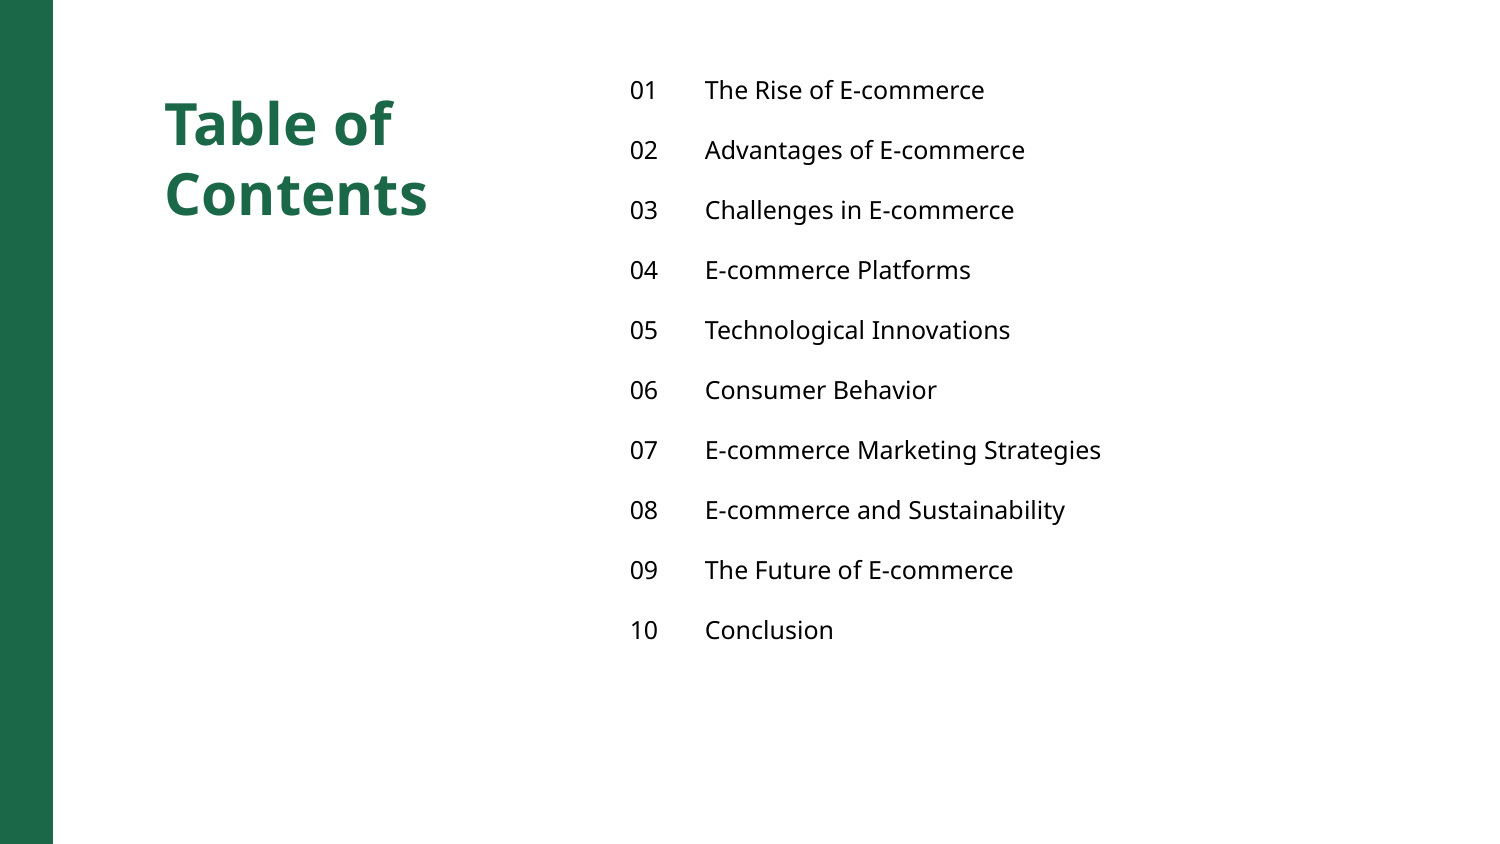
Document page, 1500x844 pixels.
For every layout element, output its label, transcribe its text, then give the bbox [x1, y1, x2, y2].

text_box Technological Innovations [689, 299, 1365, 359]
text_box [0, 0, 53, 844]
text_box 01 [614, 59, 689, 119]
text_box 09 [614, 539, 689, 599]
text_box Advantages of E-commerce [689, 119, 1365, 179]
text_box 10 [614, 599, 689, 659]
text_box The Future of E-commerce [689, 539, 1365, 599]
text_box 03 [614, 179, 689, 239]
text_box 04 [614, 239, 689, 299]
text_box Challenges in E-commerce [689, 179, 1365, 239]
text_box 02 [614, 119, 689, 179]
text_box E-commerce Platforms [689, 239, 1365, 299]
text_box E-commerce Marketing Strategies [689, 419, 1365, 479]
text_box The Rise of E-commerce [689, 59, 1365, 119]
text_box 07 [614, 419, 689, 479]
text_box 06 [614, 359, 689, 419]
text_box 05 [614, 299, 689, 359]
text_box Consumer Behavior [689, 359, 1365, 419]
text_box E-commerce and Sustainability [689, 479, 1365, 539]
text_box 08 [614, 479, 689, 539]
text_box Table of Contents [149, 84, 525, 235]
text_box Conclusion [689, 599, 1365, 659]
